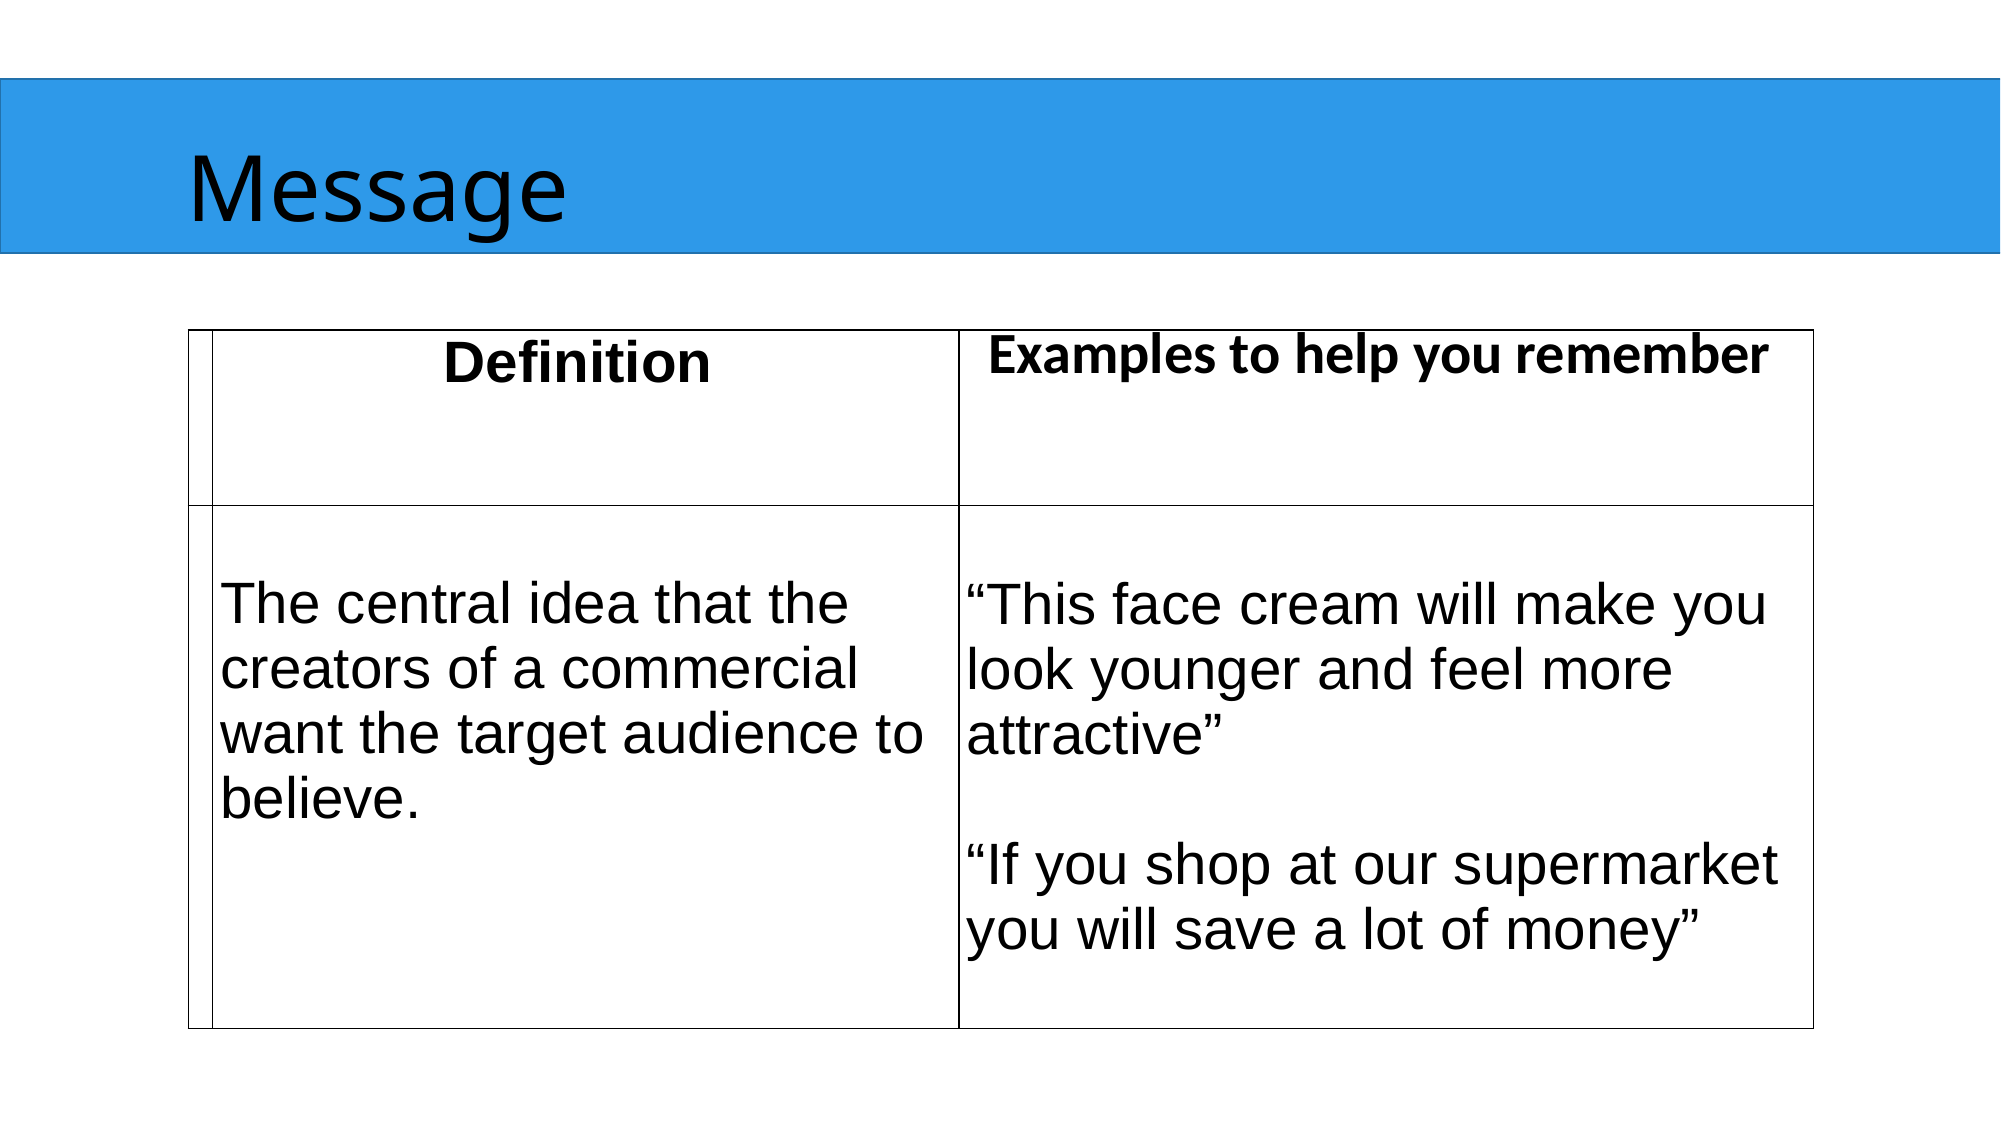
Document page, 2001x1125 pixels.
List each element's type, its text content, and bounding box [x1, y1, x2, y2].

table_header Examples to help you remember [960, 331, 1813, 505]
table_header Definition [213, 331, 958, 505]
table_cell “This face cream will make you look younger and feel more attractive” “If you shop at our supermarket you will save a lot of money” [960, 506, 1813, 1028]
table_cell The central idea that the creators of a commercial want the target audience to believe. [213, 506, 958, 1028]
table_cell [189, 506, 212, 1028]
text_box Message [171, 121, 1654, 267]
table_header [189, 331, 212, 505]
